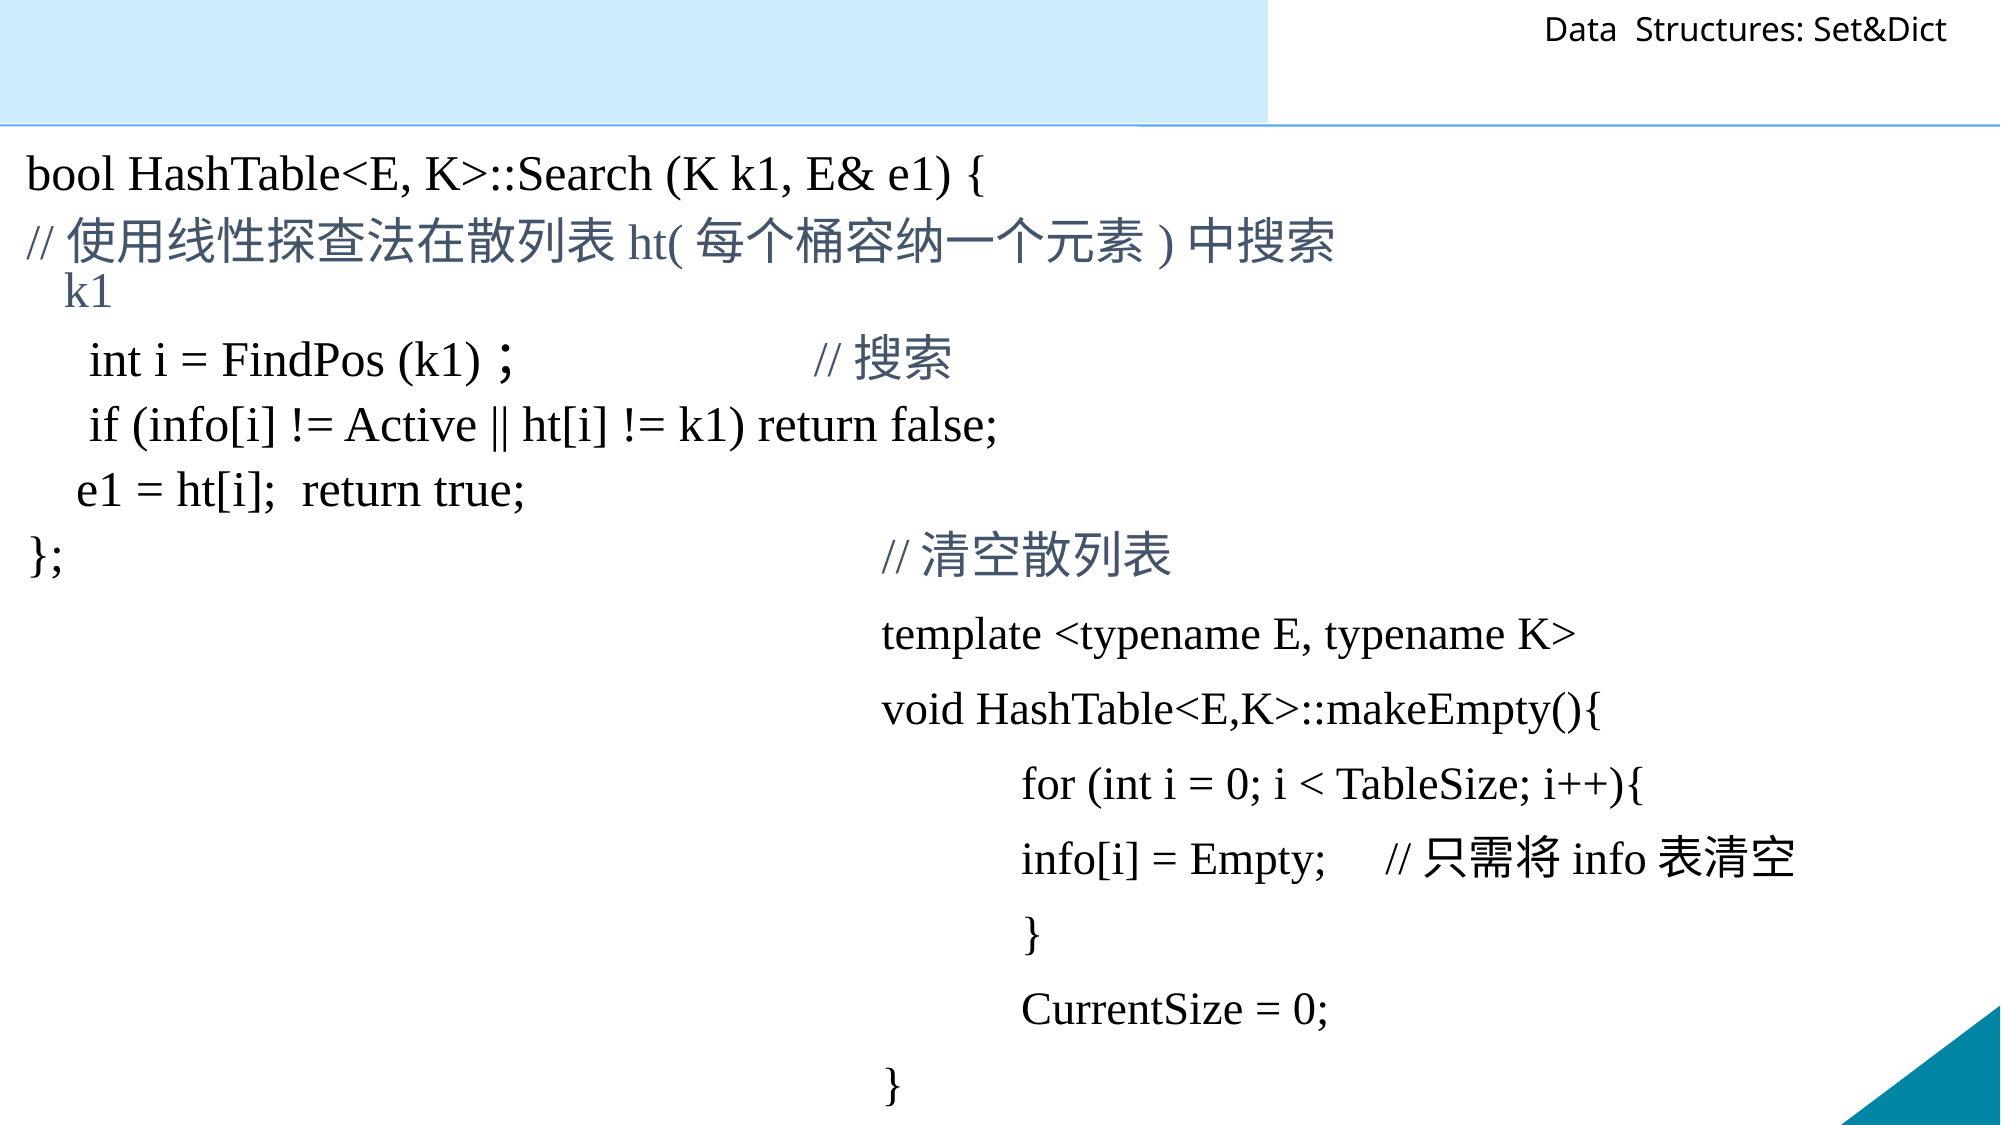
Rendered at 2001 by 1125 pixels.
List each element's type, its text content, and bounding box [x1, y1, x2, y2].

text_box //清空散列表 template <typename E, typename K> void HashTable<E,K>::makeEmpty(){ for (int i = 0; i < TableSize; i++){ info[i] = Empty; //只需将info表清空 } CurrentSize = 0; } [866, 515, 1982, 1125]
list bool HashTable<E, K>::Search (K k1, E& e1) { //使用线性探查法在散列表ht(每个桶容纳一个元素)中搜索k1 int i = FindPos (k1)； //搜索 if (info[i] != Active || ht[i] != k1) return false; e1 = ht[i]; return true; }; [11, 144, 1362, 1074]
